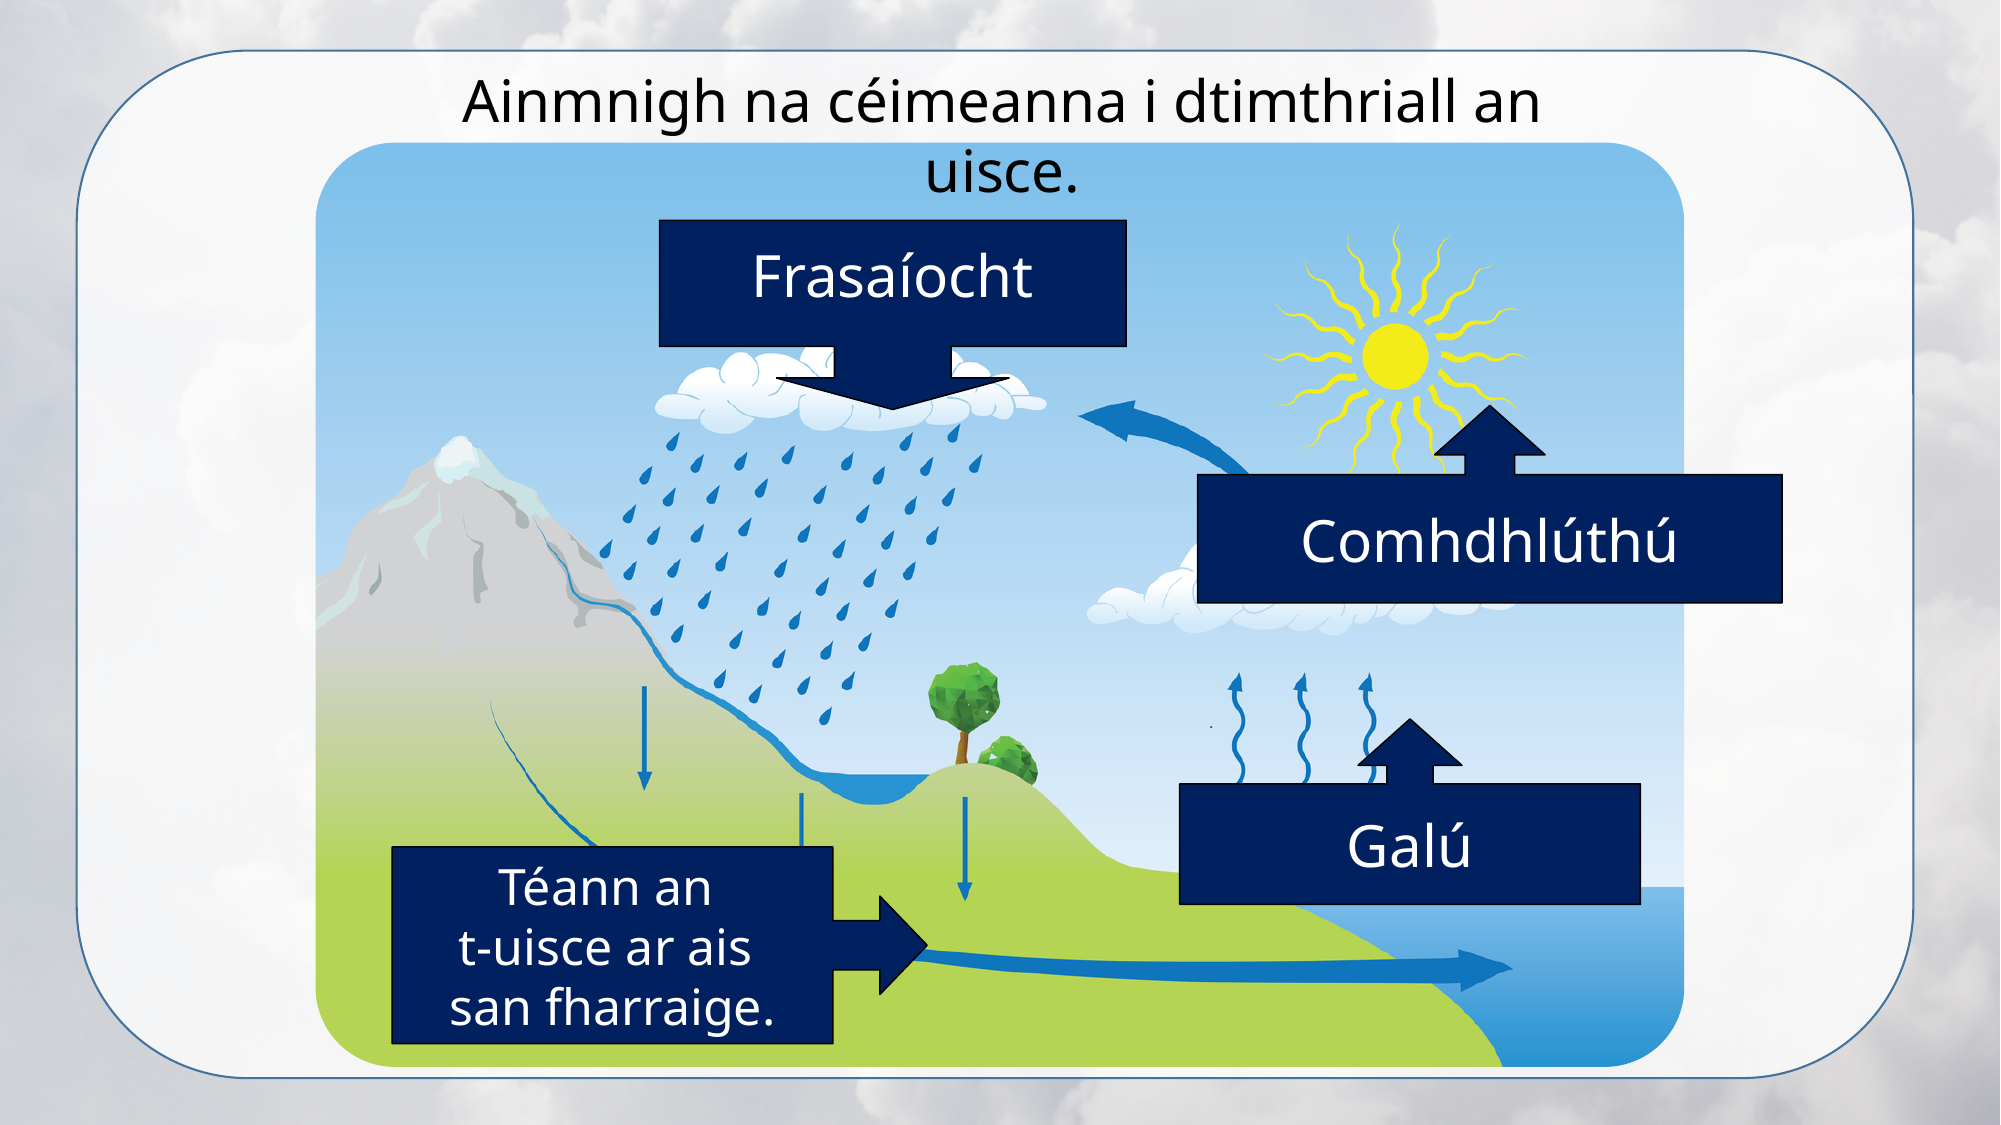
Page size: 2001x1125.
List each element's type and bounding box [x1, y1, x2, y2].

picture [0, 0, 2000, 1125]
text_box [659, 220, 1127, 410]
